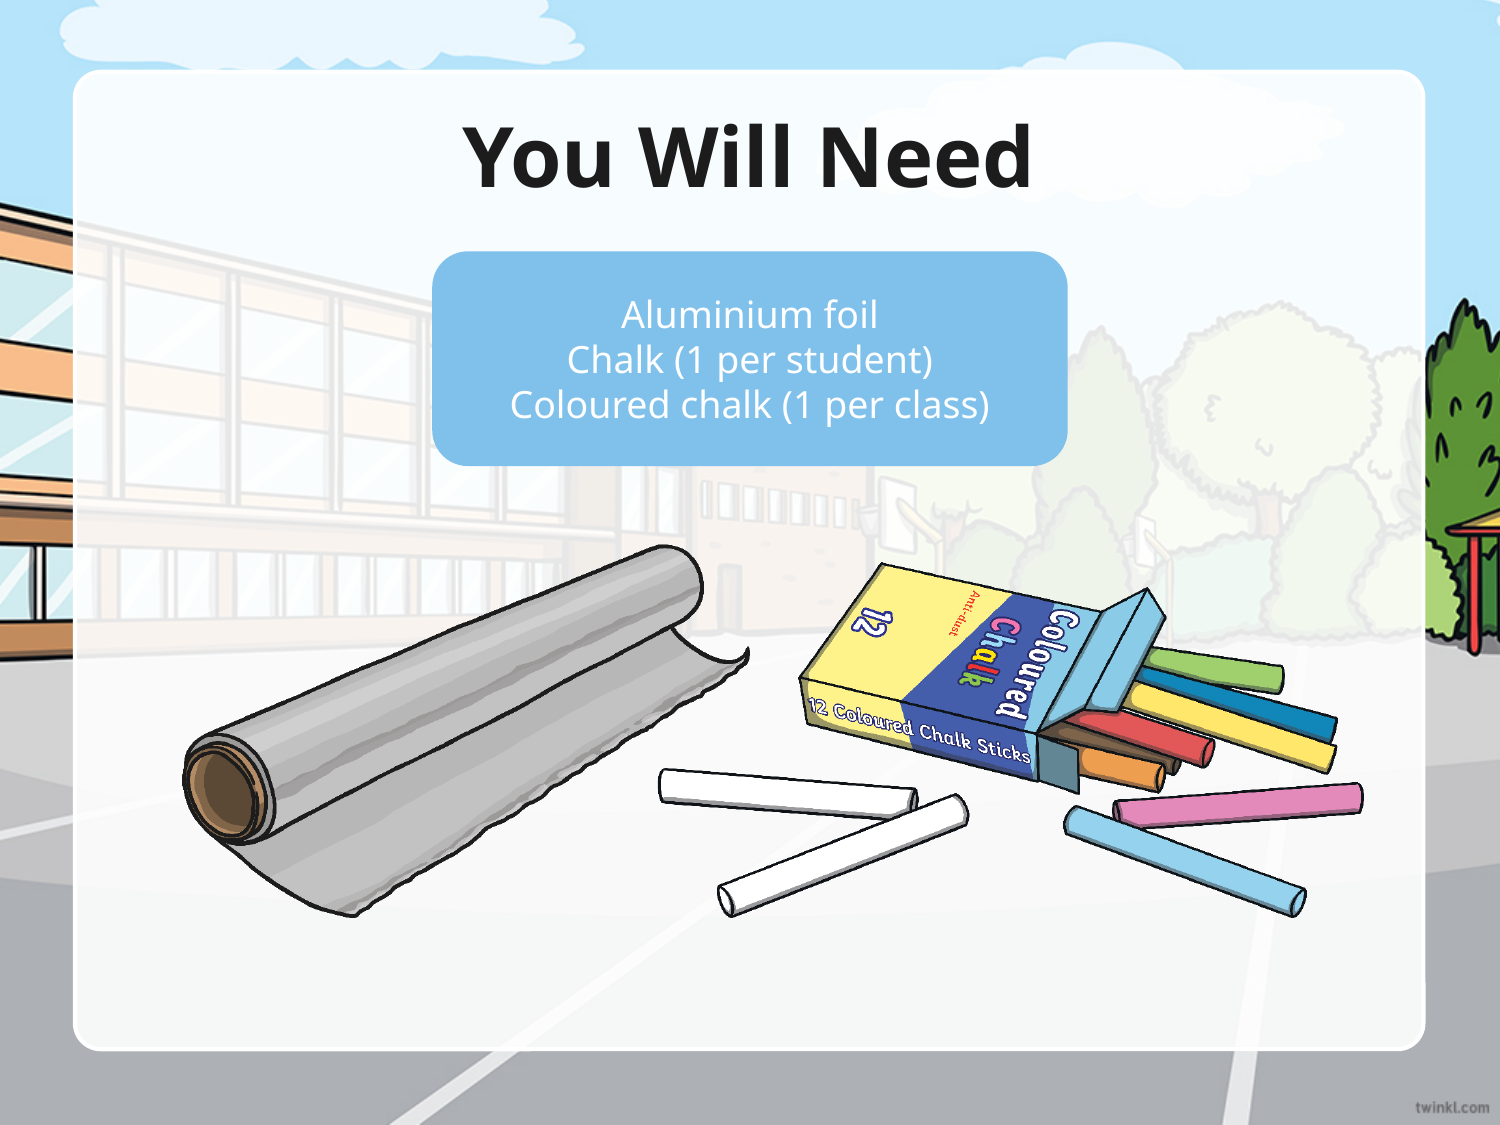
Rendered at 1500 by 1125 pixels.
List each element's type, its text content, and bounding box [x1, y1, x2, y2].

text_box Aluminium foil Chalk (1 per student) Coloured chalk (1 per class) [431, 250, 1069, 468]
title You Will Need [73, 76, 1426, 244]
picture [0, 0, 1500, 1125]
